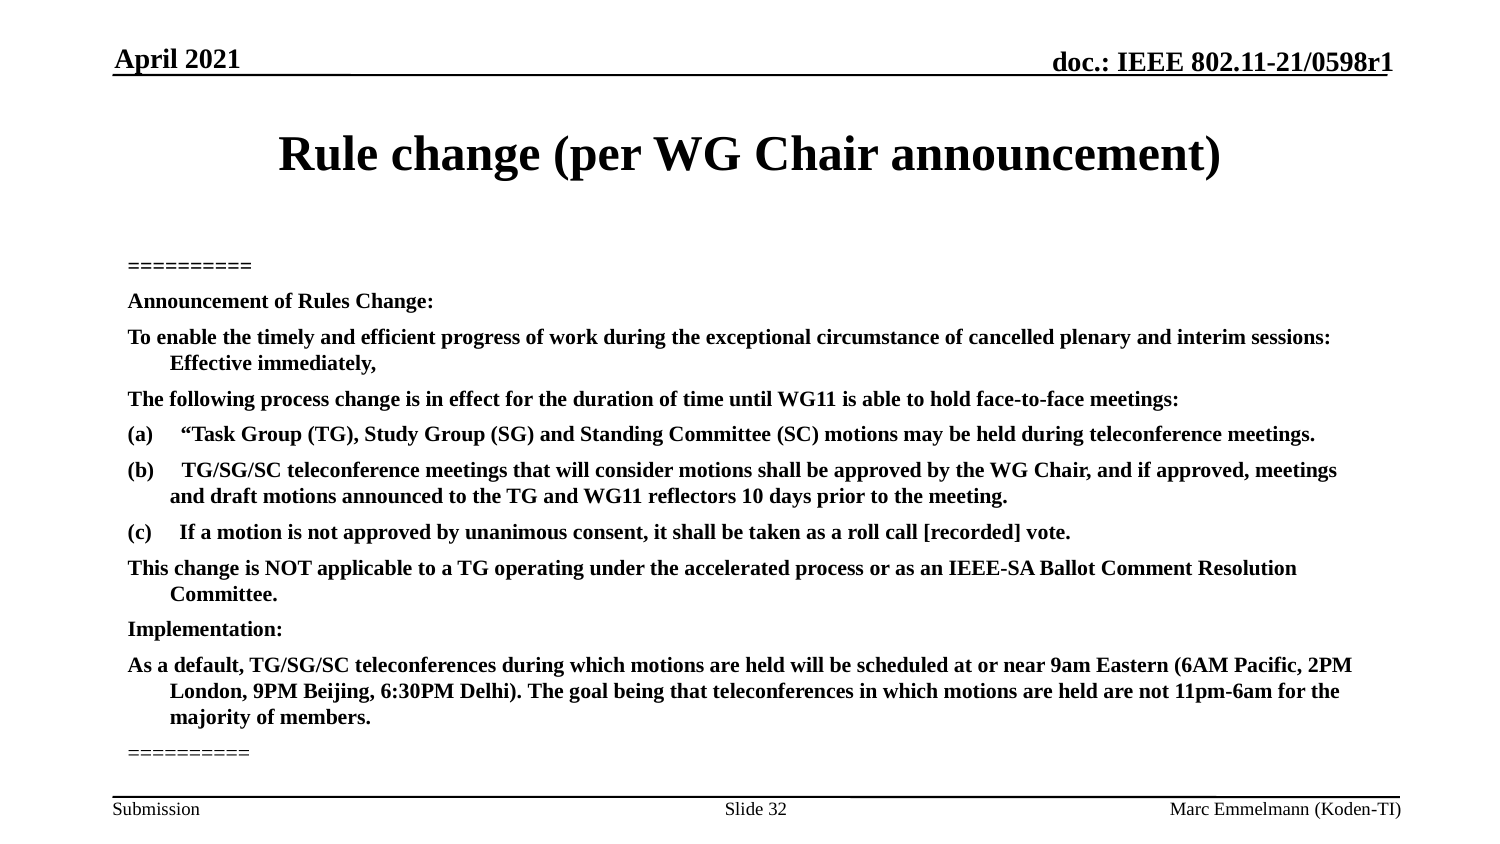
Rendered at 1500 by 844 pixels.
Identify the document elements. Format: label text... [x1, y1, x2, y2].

title Rule change (per WG Chair announcement) [112, 84, 1388, 216]
footer Marc Emmelmann (Koden-TI) [878, 796, 1402, 820]
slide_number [114, 40, 423, 75]
slide_number Slide 32 [712, 796, 800, 842]
list ========== Announcement of Rules Change: To enable the timely and efficient progress of work during the exceptional circumstance of cancelled plenary and interim sessions: Effective immediately, The following process change is in effect for the duration of time until WG11 is able to hold face-to-face meetings: (a) “Task Group (TG), Study Group (SG) and Standing Committee (SC) motions may be held during teleconference meetings. (b) TG/SG/SC teleconference meetings that will consider motions shall be approved by the WG Chair, and if approved, meetings and draft motions announced to the TG and WG11 reflectors 10 days prior to the meeting. (c) If a motion is not approved by unanimous consent, it shall be taken as a roll call [recorded] vote. This change is NOT applicable to a TG operating under the accelerated process or as an IEEE-SA Ballot Comment Resolution Committee. Implementation: As a default, TG/SG/SC teleconferences during which motions are held will be scheduled at or near 9am Eastern (6AM Pacific, 2PM London, 9PM Beijing, 6:30PM Delhi). The goal being that teleconferences in which motions are held are not 11pm-6am for the majority of members. ========== [112, 243, 1388, 751]
